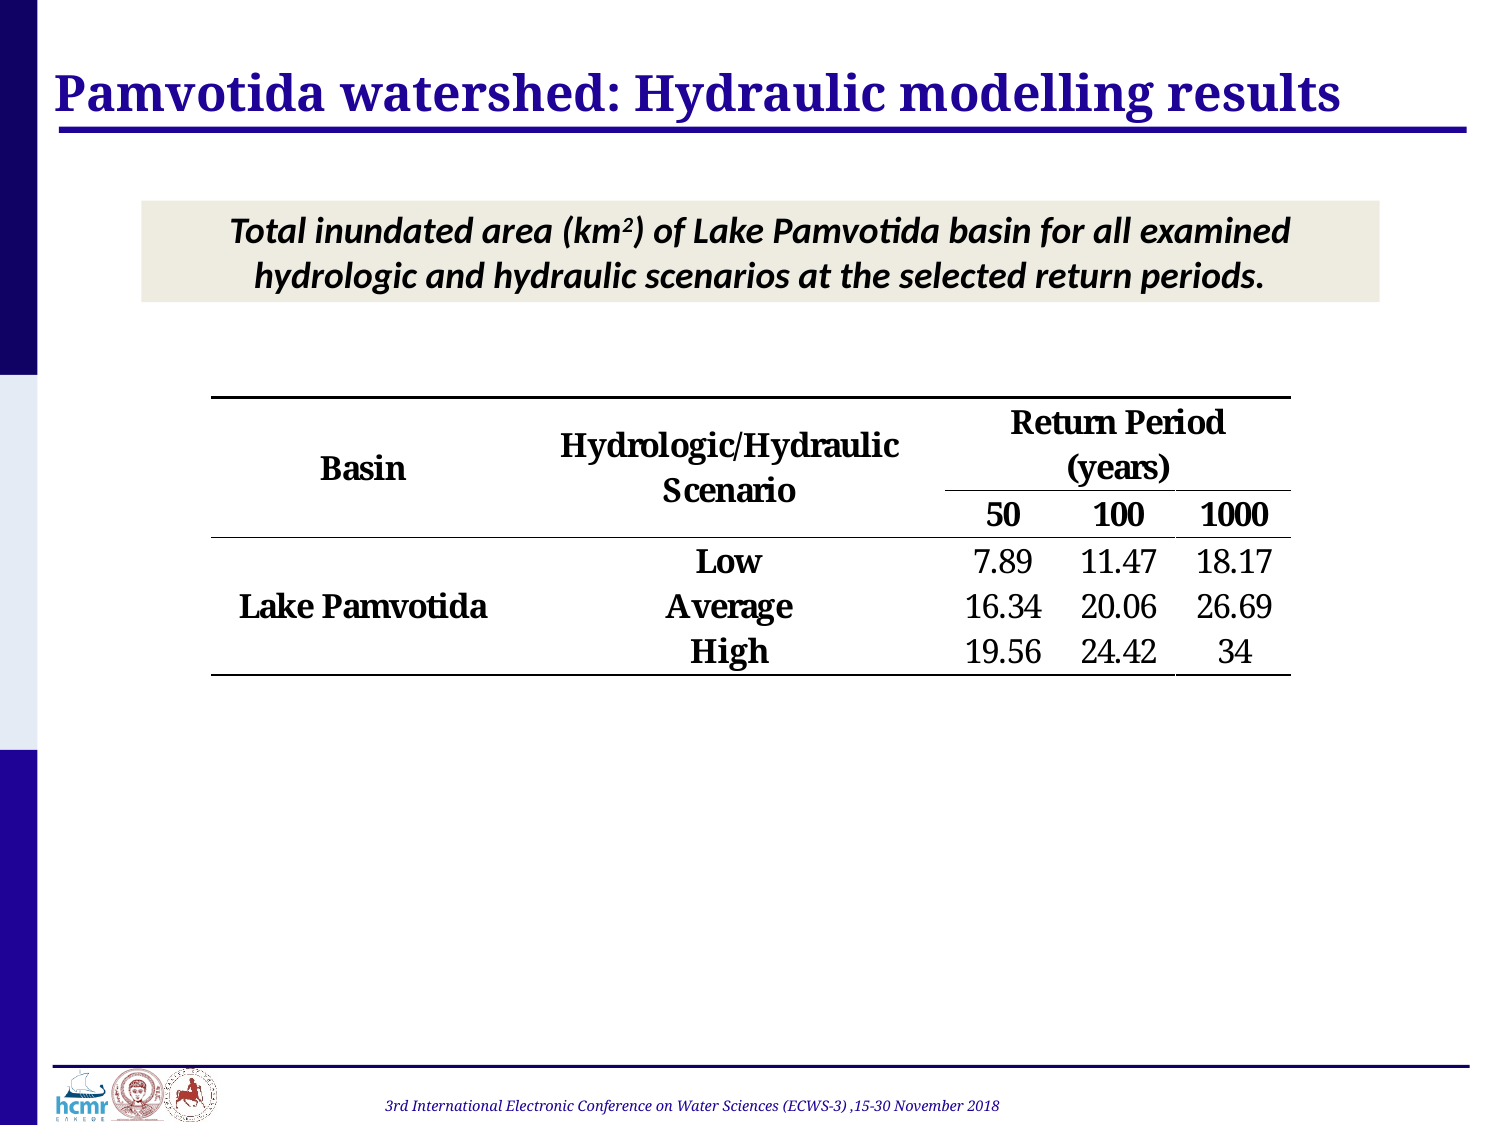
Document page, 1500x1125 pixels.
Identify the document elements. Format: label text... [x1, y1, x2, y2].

picture [8, 395, 1492, 733]
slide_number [38, 1086, 1483, 1119]
text_box Pamvotida watershed: Hydraulic modelling results [40, 53, 1483, 129]
picture [52, 1068, 217, 1086]
text_box Total inundated area (km2) of Lake Pamvotida basin for all examined hydrologic and hydraulic scenarios at the selected return periods. [141, 200, 1380, 303]
